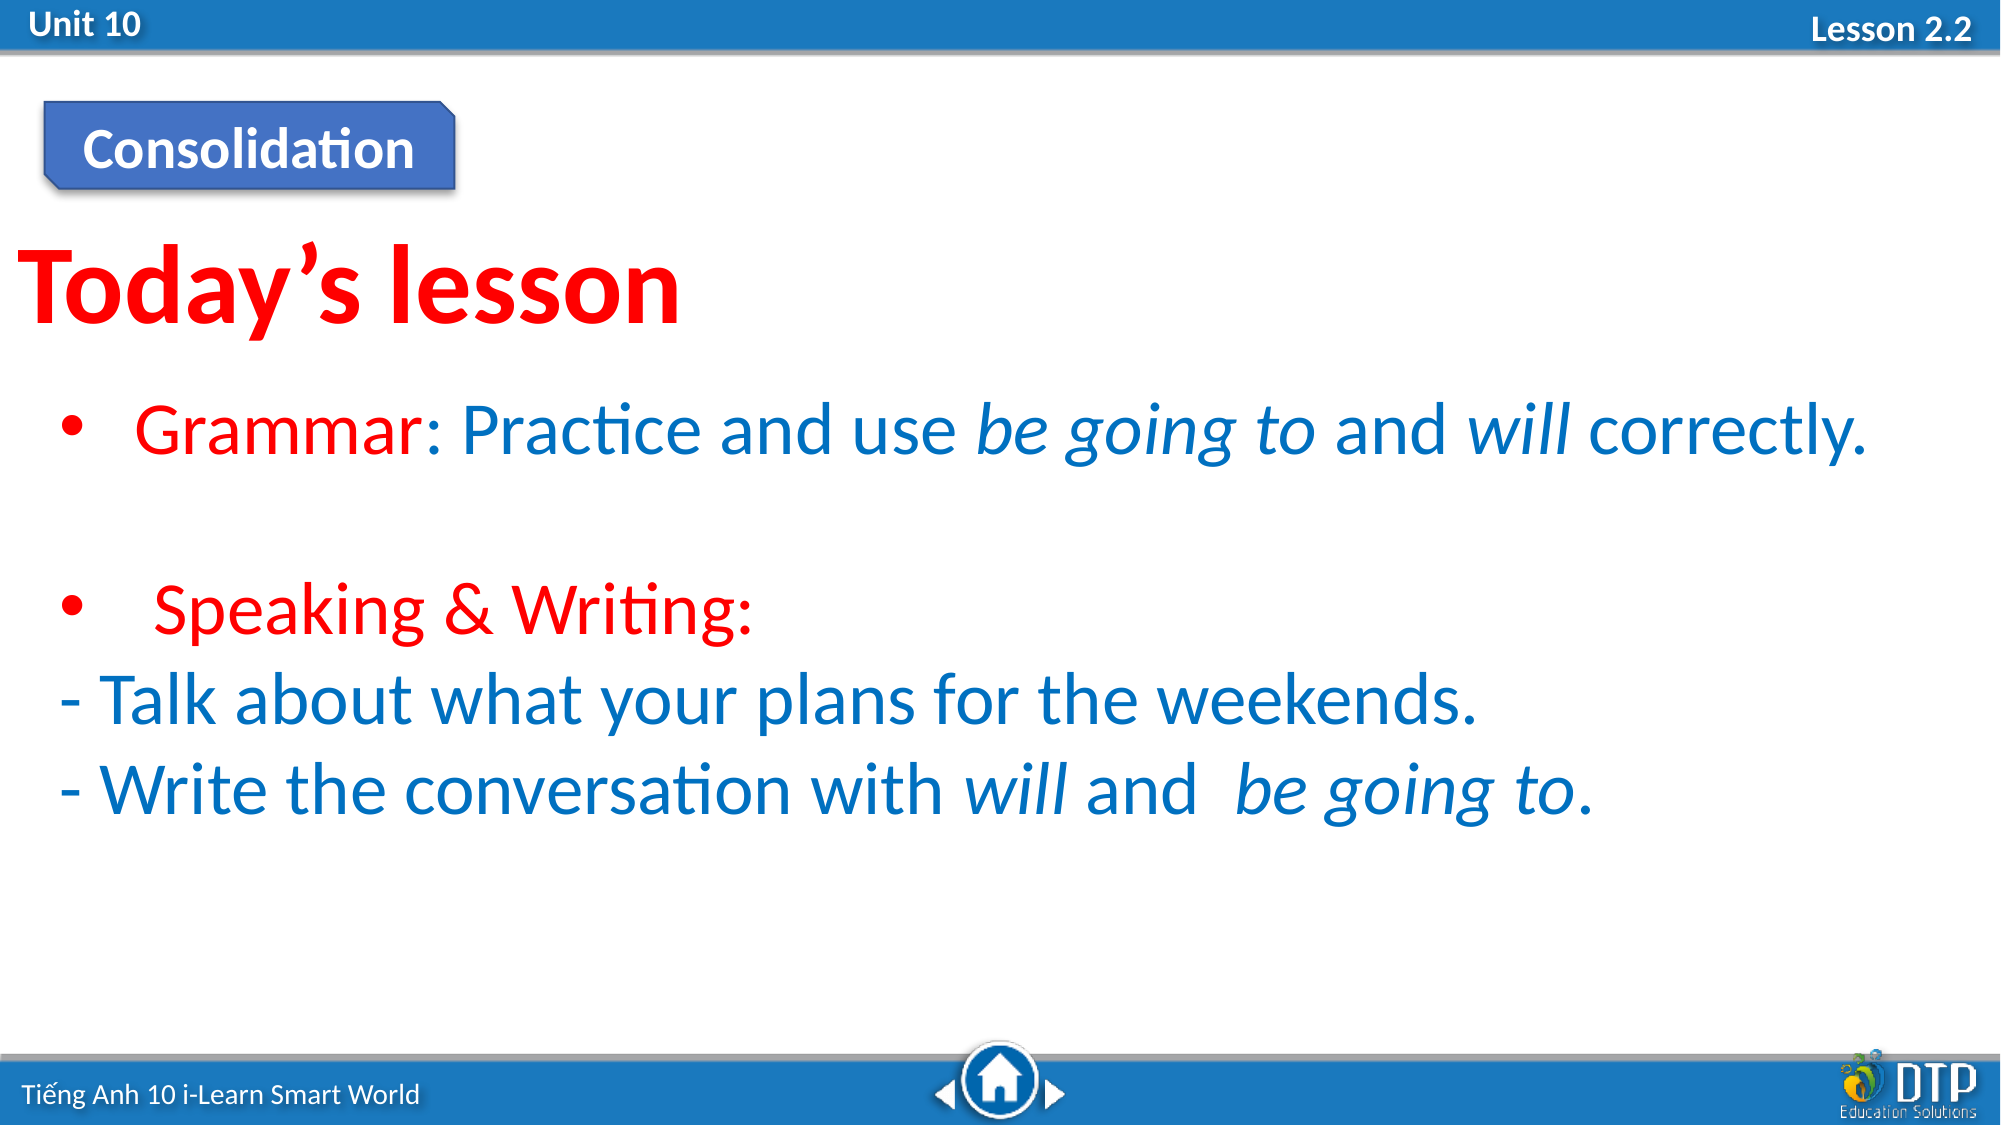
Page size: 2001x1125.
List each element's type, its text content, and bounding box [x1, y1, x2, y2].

text_box Today’s lesson [3, 203, 699, 353]
text_box Grammar: Practice and use be going to and will correctly. Speaking & Writing: - Talk about what your plans for the weekends. - Write the conversation with will and be going to. [44, 371, 1957, 837]
text_box Consolidation [43, 100, 456, 190]
picture [0, 0, 2001, 1125]
